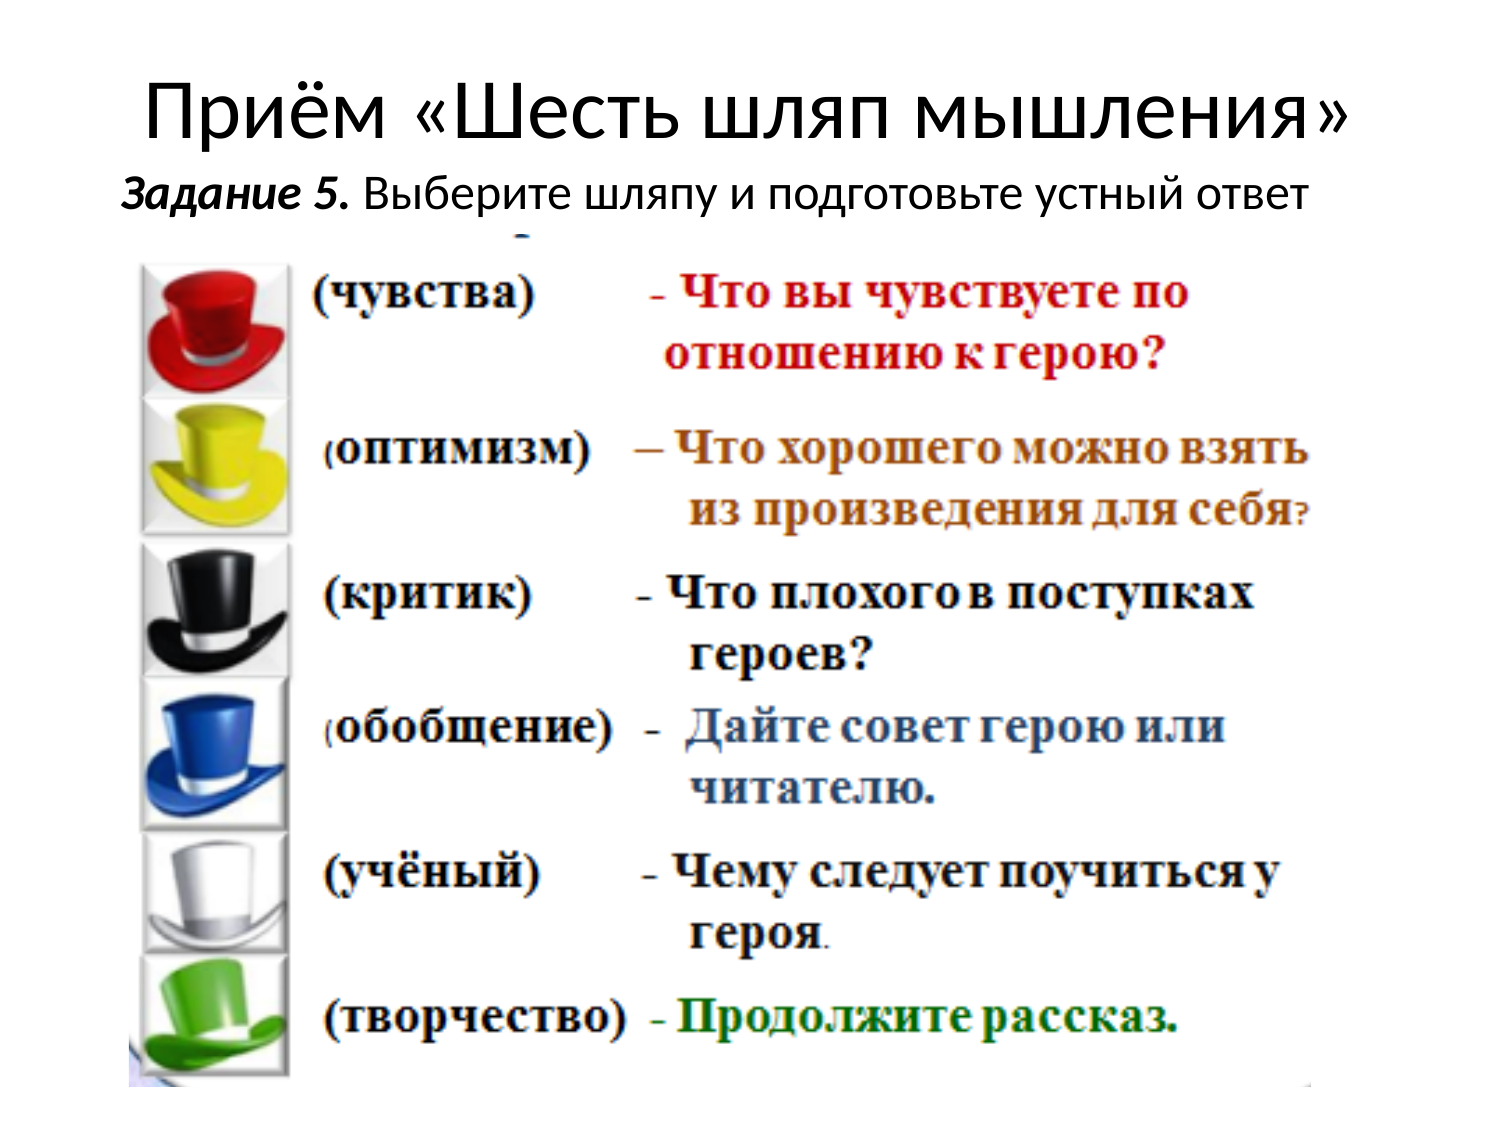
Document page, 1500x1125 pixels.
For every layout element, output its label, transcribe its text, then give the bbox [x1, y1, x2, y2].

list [128, 234, 1311, 1087]
list Задание 5. Выберите шляпу и подготовьте устный ответ [105, 152, 1449, 247]
title Приём «Шесть шляп мышления» [75, 45, 1425, 164]
